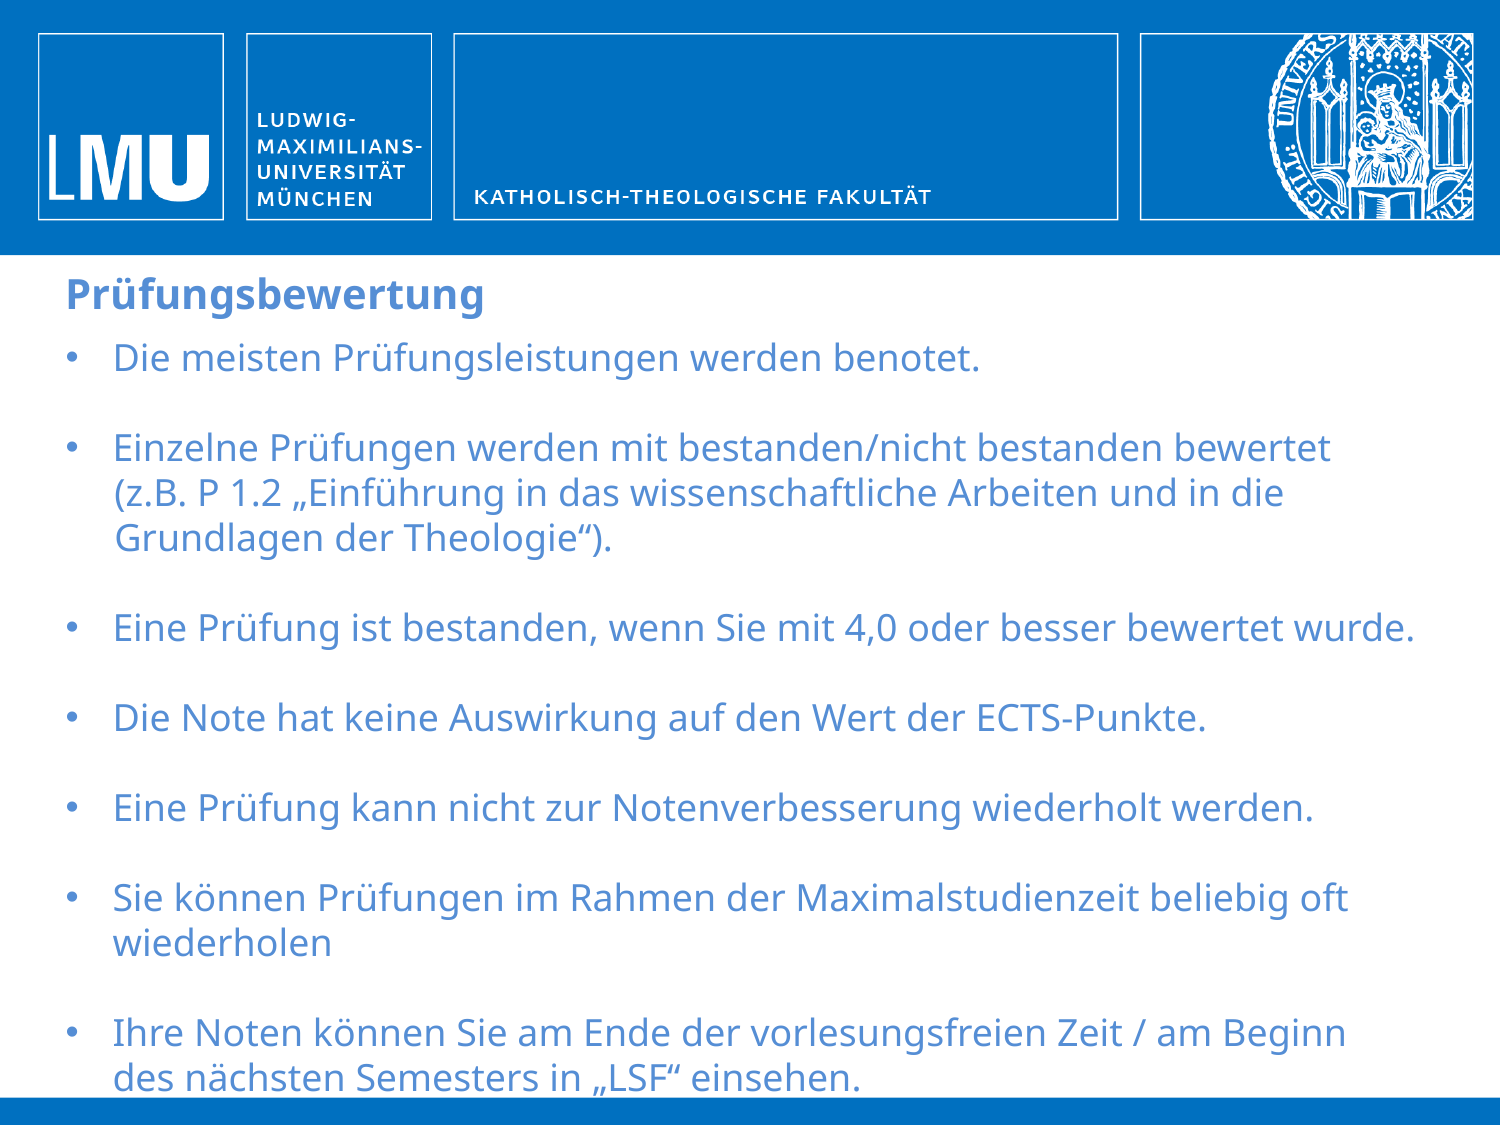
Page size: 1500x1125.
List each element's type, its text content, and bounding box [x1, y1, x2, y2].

text_box Prüfungsbewertung [50, 260, 801, 326]
text_box Die meisten Prüfungsleistungen werden benotet. Einzelne Prüfungen werden mit bestanden/nicht bestanden bewertet (z.B. P 1.2 „Einführung in das wissenschaftliche Arbeiten und in die Grundlagen der Theologie“). Eine Prüfung ist bestanden, wenn Sie mit 4,0 oder besser bewertet wurde. Die Note hat keine Auswirkung auf den Wert der ECTS-Punkte. Eine Prüfung kann nicht zur Notenverbesserung wiederholt werden. Sie können Prüfungen im Rahmen der Maximalstudienzeit beliebig oft wiederholen Ihre Noten können Sie am Ende der vorlesungsfreien Zeit / am Beginn des nächsten Semesters in „LSF“ einsehen. [50, 326, 1433, 1106]
picture [29, 28, 1483, 225]
